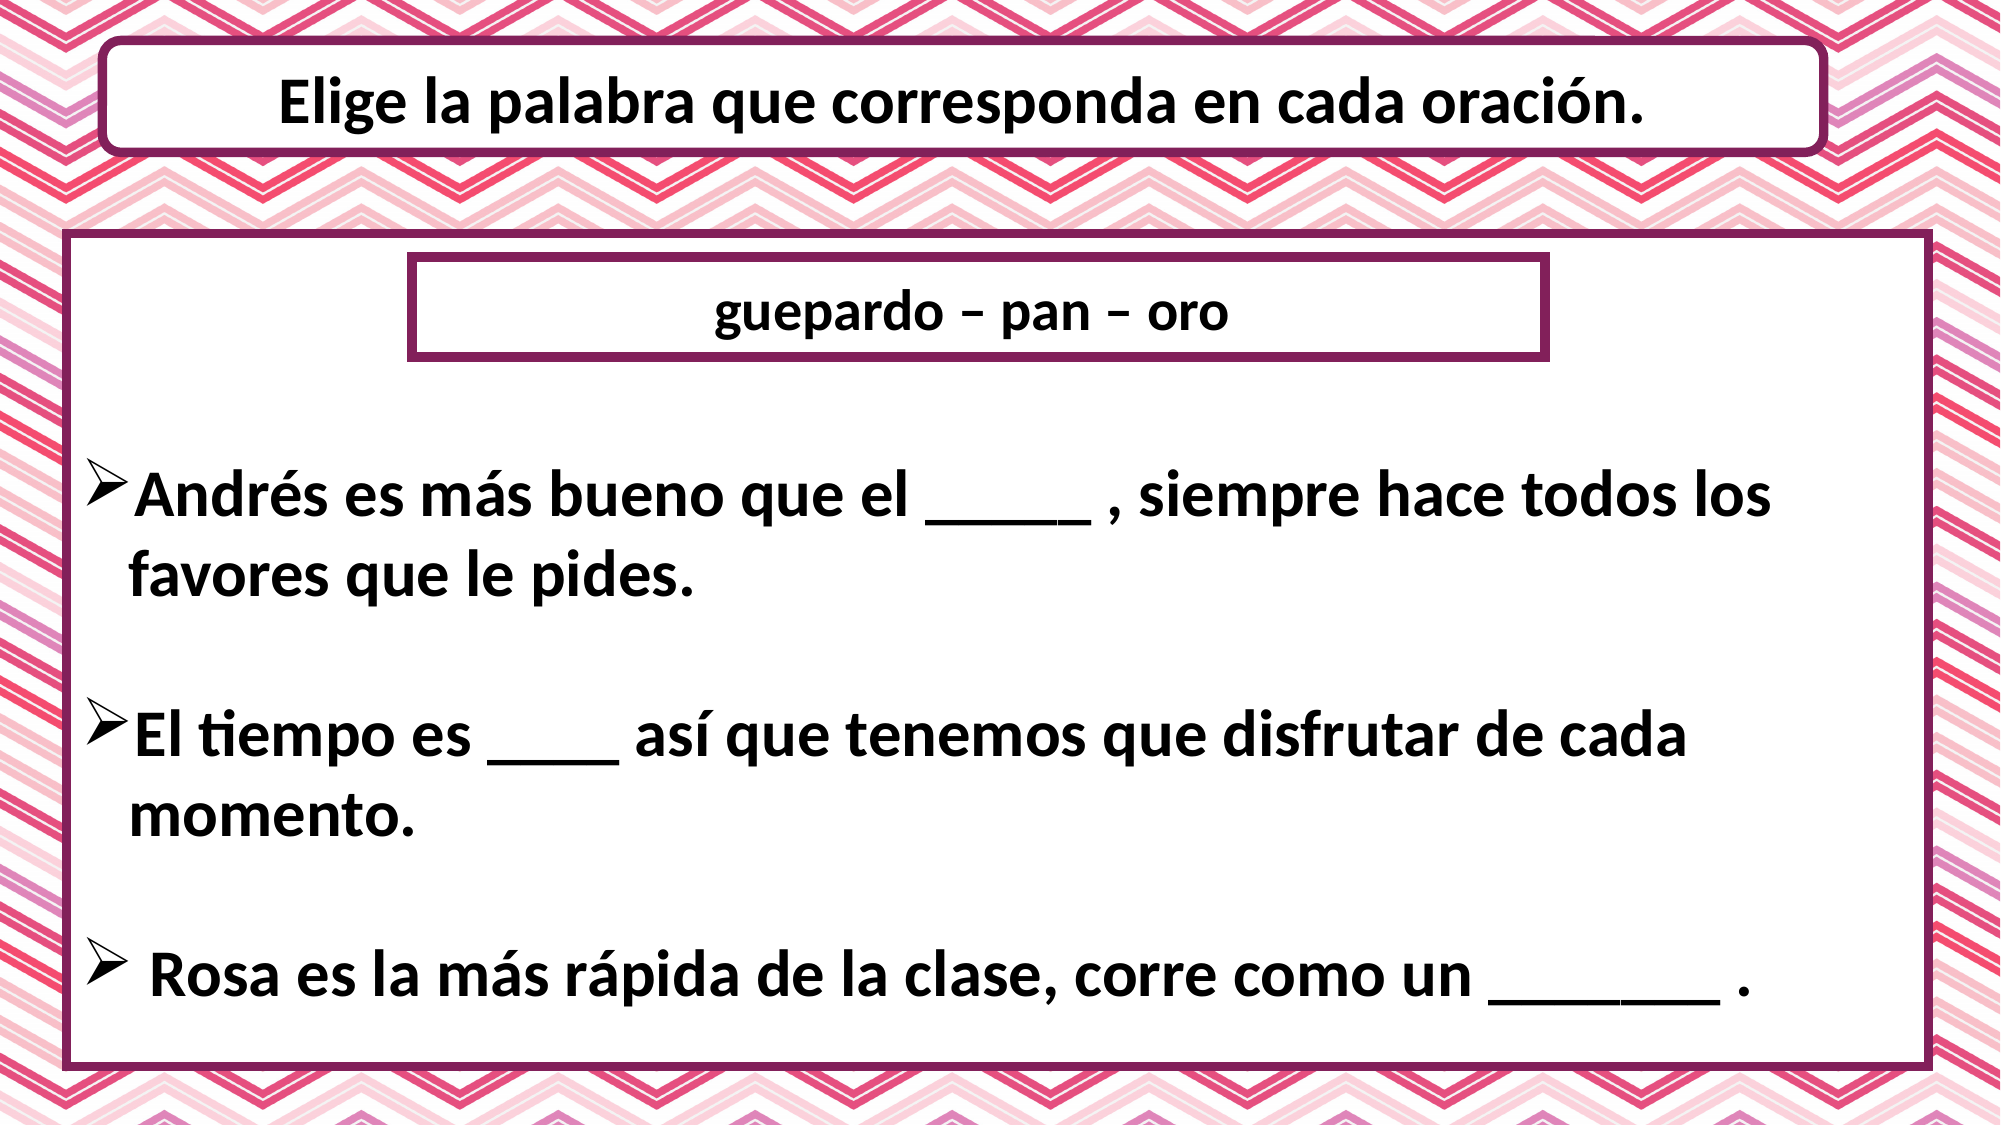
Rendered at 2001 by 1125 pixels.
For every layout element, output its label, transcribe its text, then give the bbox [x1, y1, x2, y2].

text_box Andrés es más bueno que el _____ , siempre hace todos los favores que le pides. El tiempo es ____ así que tenemos que disfrutar de cada momento. Rosa es la más rápida de la clase, corre como un _______ . [66, 232, 1929, 1068]
picture [0, 0, 2001, 1125]
text_box Elige la palabra que corresponda en cada oración. [101, 39, 1825, 154]
text_box guepardo – pan – oro [411, 256, 1546, 358]
